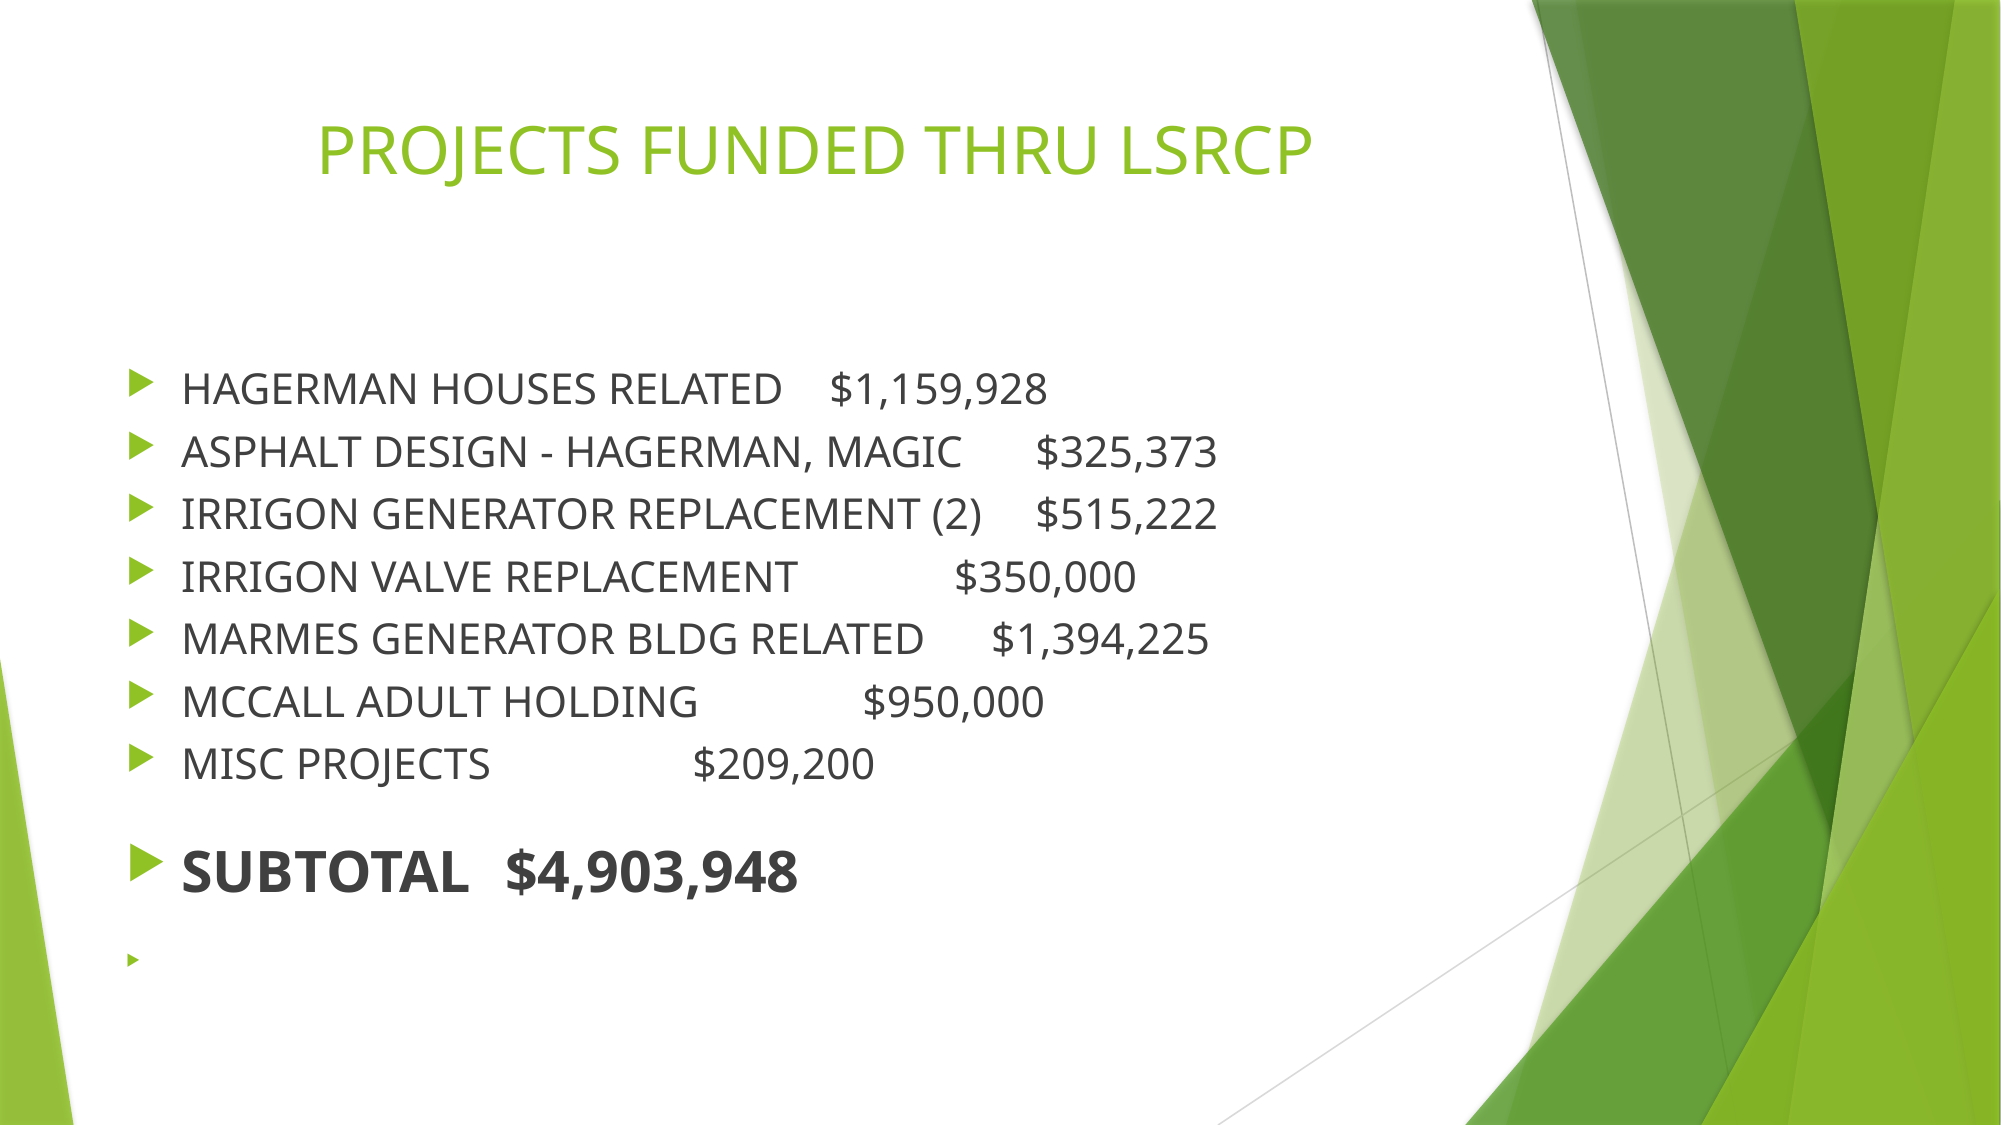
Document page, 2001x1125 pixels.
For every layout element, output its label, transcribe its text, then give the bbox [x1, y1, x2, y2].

title PROJECTS FUNDED THRU LSRCP [111, 99, 1522, 317]
list HAGERMAN HOUSES RELATED $1,159,928 ASPHALT DESIGN - HAGERMAN, MAGIC $325,373 IRRIGON GENERATOR REPLACEMENT (2) $515,222 IRRIGON VALVE REPLACEMENT $350,000 MARMES GENERATOR BLDG RELATED $1,394,225 MCCALL ADULT HOLDING $950,000 MISC PROJECTS $209,200 SUBTOTAL $4,903,948 [111, 354, 1522, 992]
